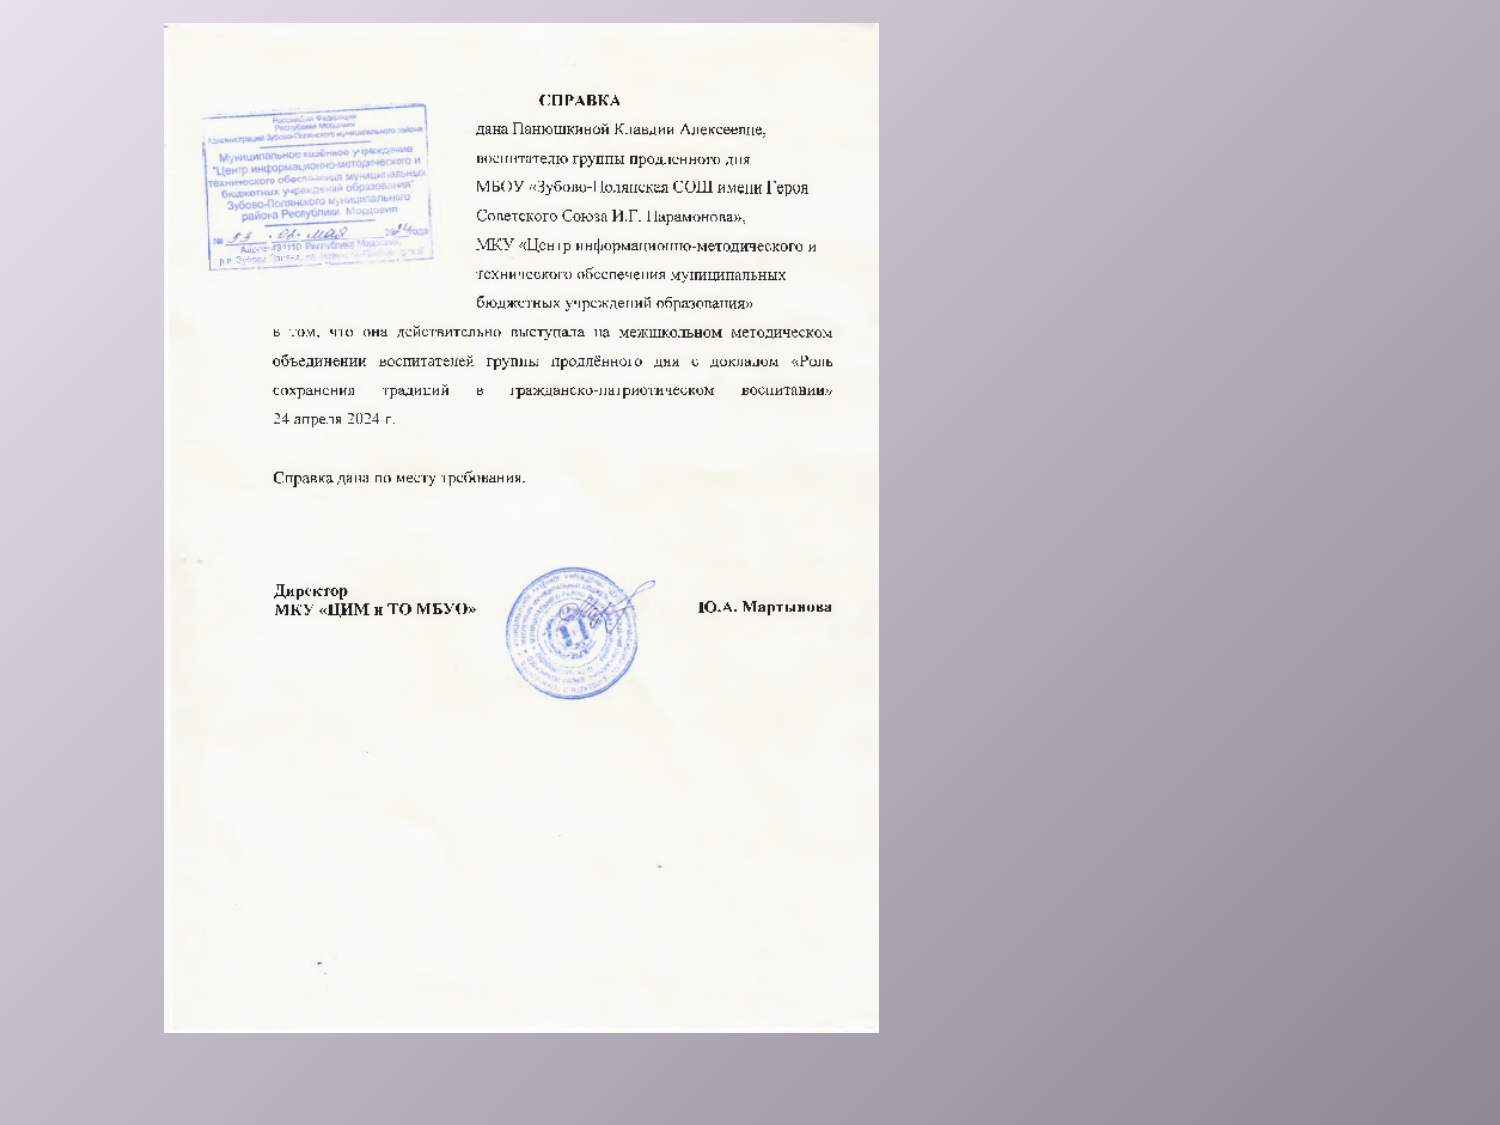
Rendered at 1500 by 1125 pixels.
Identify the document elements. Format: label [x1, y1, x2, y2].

text_box [163, 23, 880, 1033]
